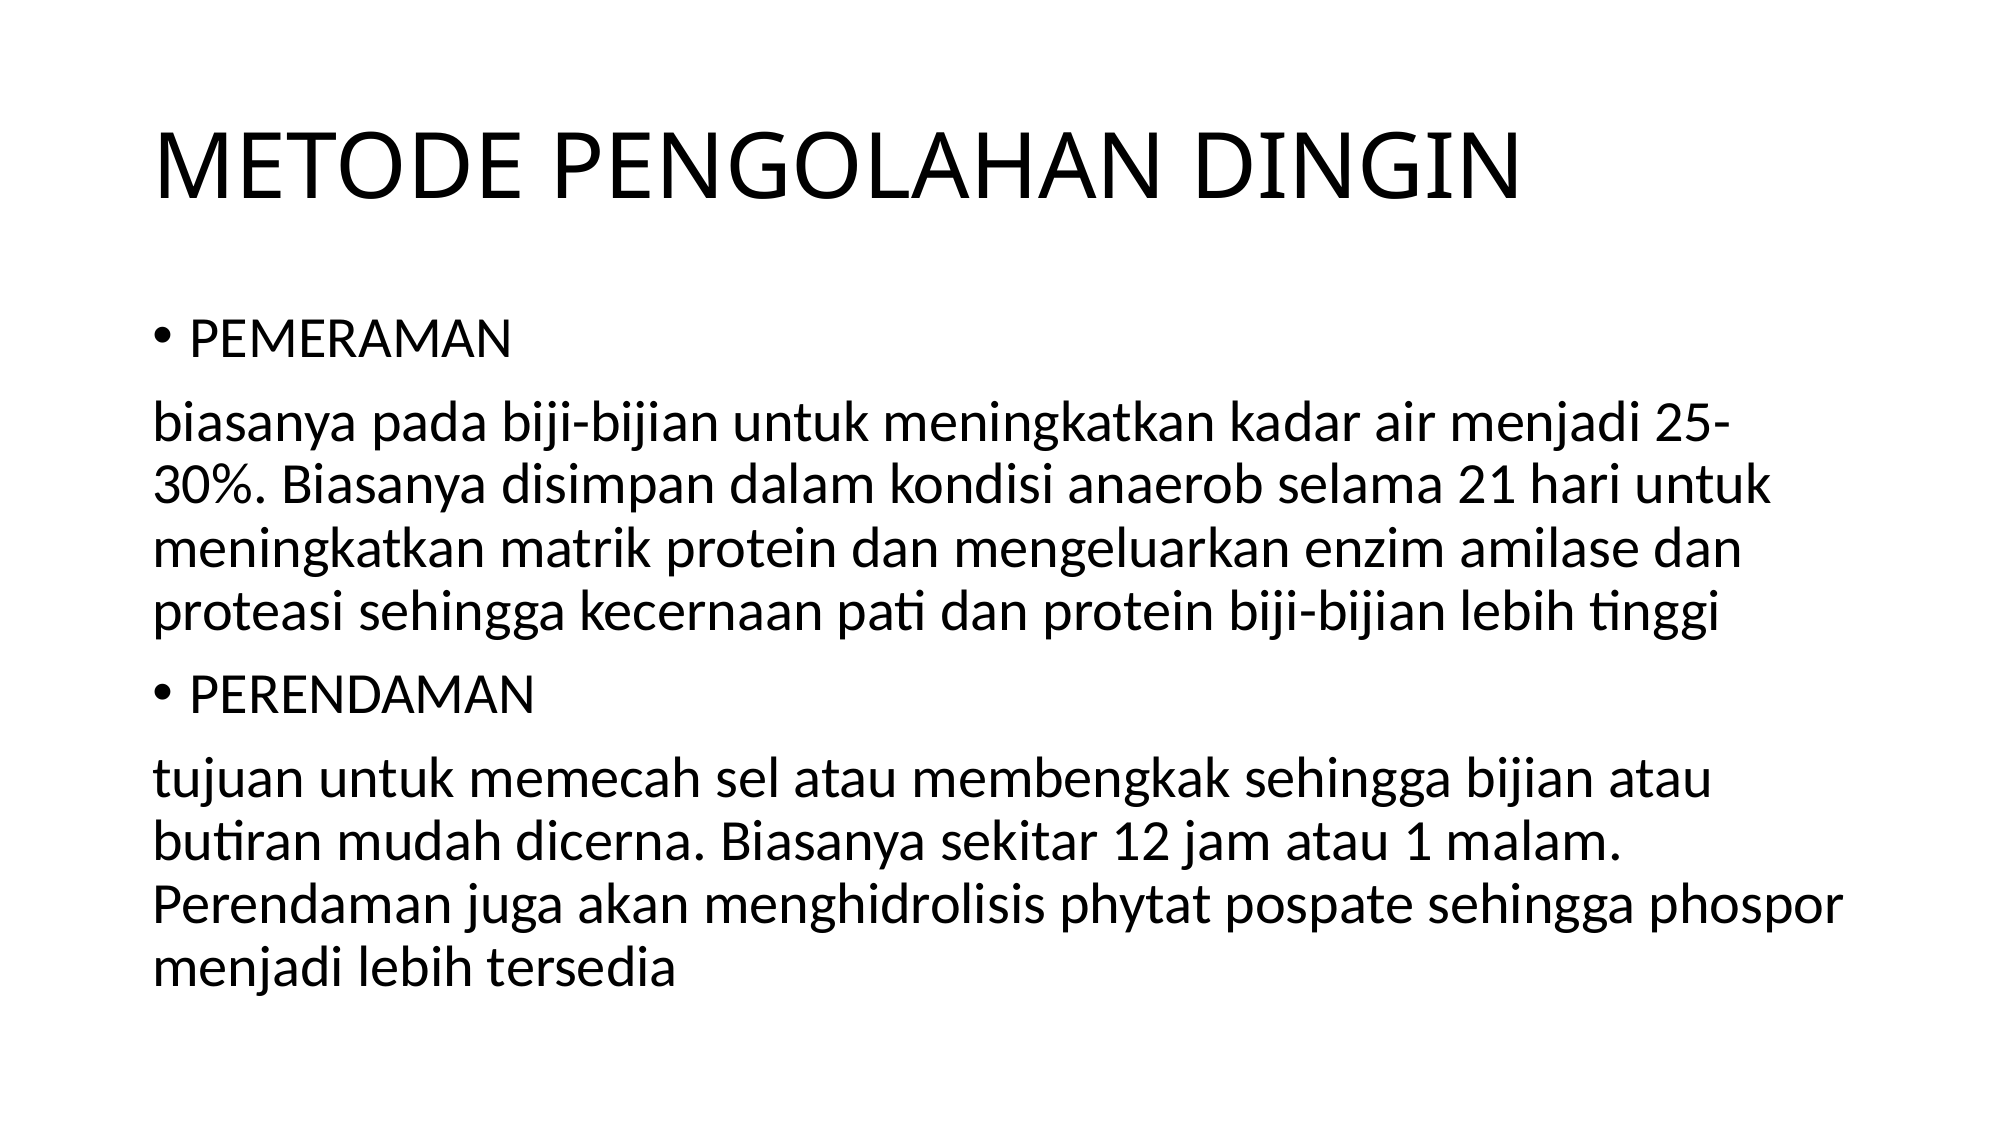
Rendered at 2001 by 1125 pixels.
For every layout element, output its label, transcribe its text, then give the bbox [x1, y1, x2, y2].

title METODE PENGOLAHAN DINGIN [137, 59, 1863, 278]
list PEMERAMAN biasanya pada biji-bijian untuk meningkatkan kadar air menjadi 25-30%. Biasanya disimpan dalam kondisi anaerob selama 21 hari untuk meningkatkan matrik protein dan mengeluarkan enzim amilase dan proteasi sehingga kecernaan pati dan protein biji-bijian lebih tinggi PERENDAMAN tujuan untuk memecah sel atau membengkak sehingga bijian atau butiran mudah dicerna. Biasanya sekitar 12 jam atau 1 malam. Perendaman juga akan menghidrolisis phytat pospate sehingga phospor menjadi lebih tersedia [137, 299, 1863, 1014]
